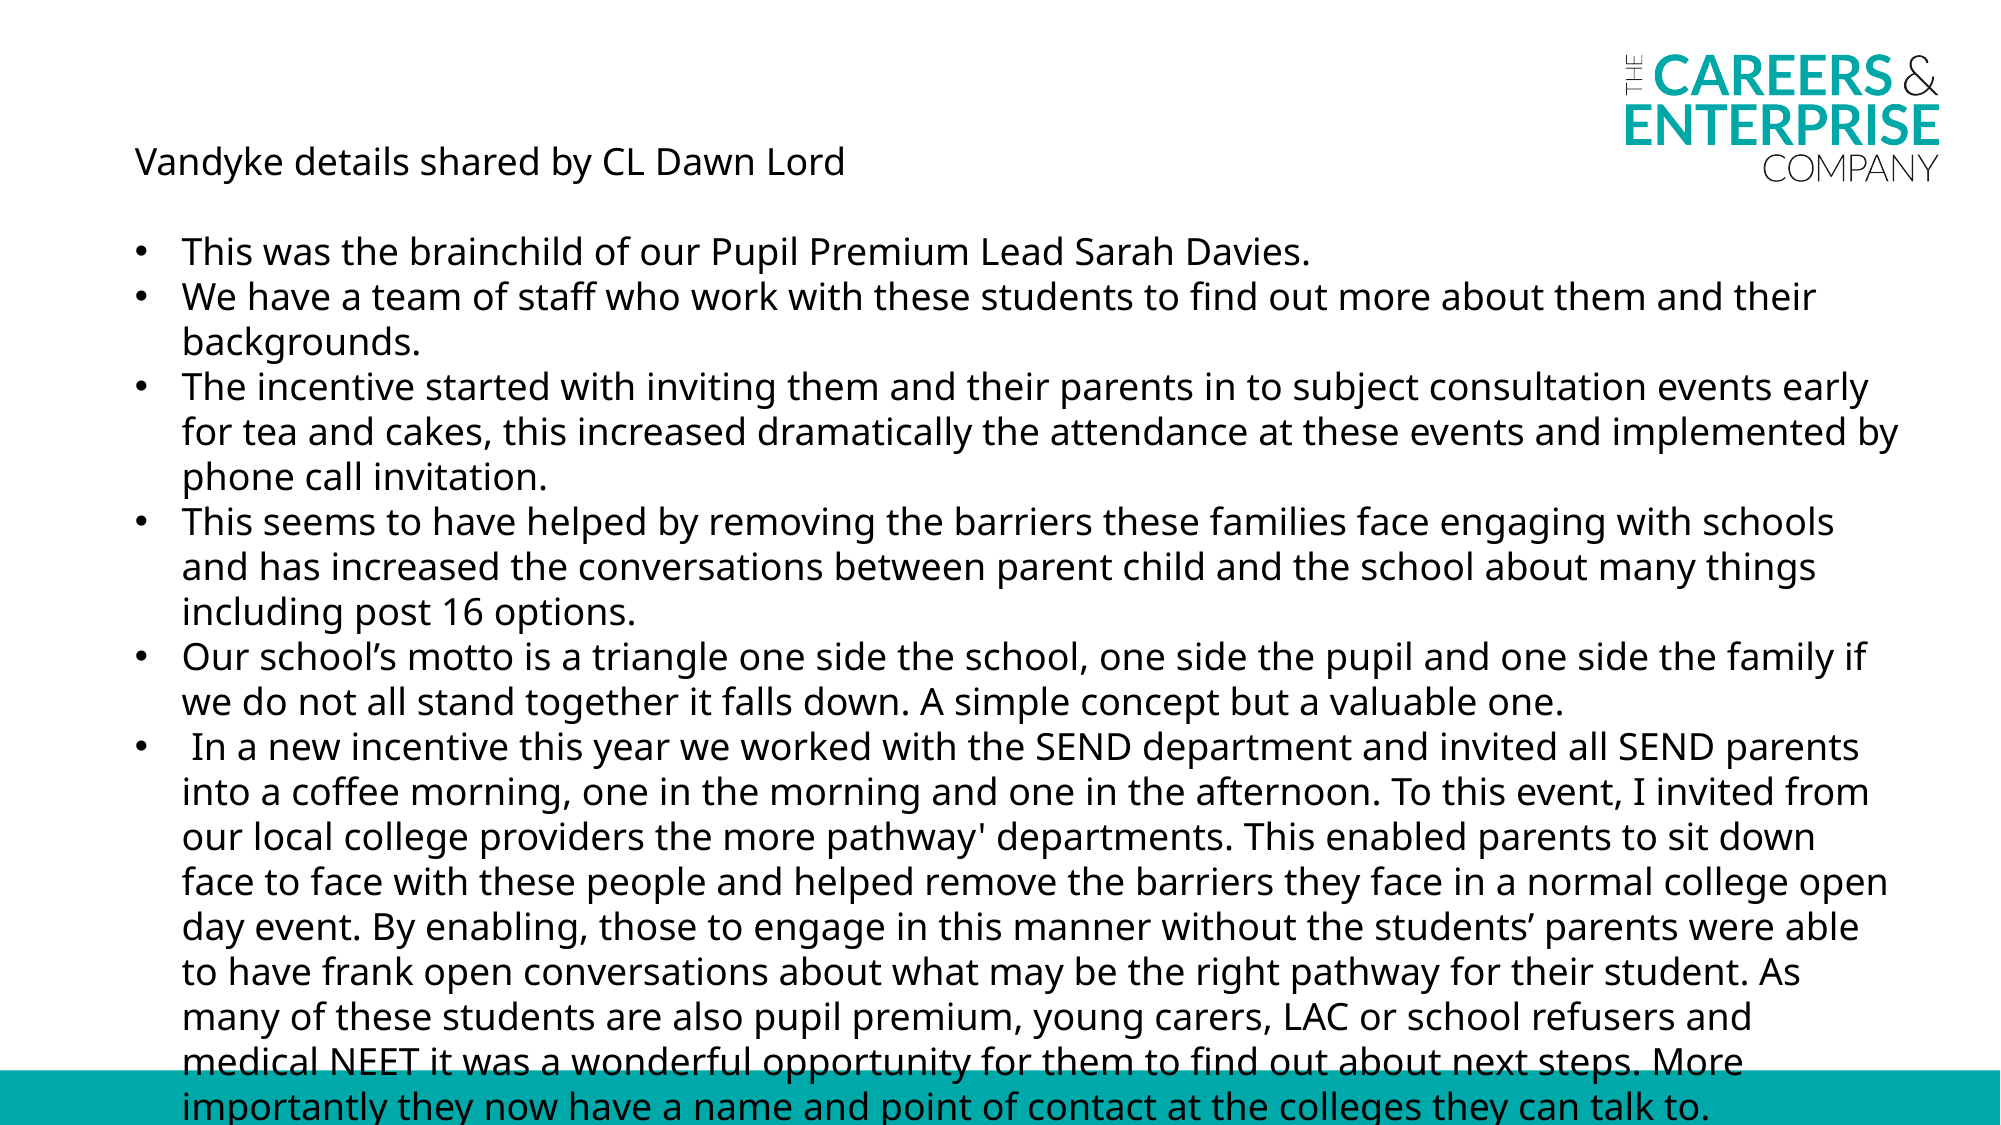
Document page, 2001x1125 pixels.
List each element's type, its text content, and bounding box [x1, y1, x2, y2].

text_box Vandyke details shared by CL Dawn Lord This was the brainchild of our Pupil Premium Lead Sarah Davies. We have a team of staff who work with these students to find out more about them and their backgrounds. The incentive started with inviting them and their parents in to subject consultation events early for tea and cakes, this increased dramatically the attendance at these events and implemented by phone call invitation. This seems to have helped by removing the barriers these families face engaging with schools and has increased the conversations between parent child and the school about many things including post 16 options. Our school’s motto is a triangle one side the school, one side the pupil and one side the family if we do not all stand together it falls down. A simple concept but a valuable one. In a new incentive this year we worked with the SEND department and invited all SEND parents into a coffee morning, one in the morning and one in the afternoon. To this event, I invited from our local college providers the more pathway' departments. This enabled parents to sit down face to face with these people and helped remove the barriers they face in a normal college open day event. By enabling, those to engage in this manner without the students’ parents were able to have frank open conversations about what may be the right pathway for their student. As many of these students are also pupil premium, young carers, LAC or school refusers and medical NEET it was a wonderful opportunity for them to find out about next steps. More importantly they now have a name and point of contact at the colleges they can talk to. [119, 130, 1916, 1125]
picture [1626, 54, 1939, 182]
